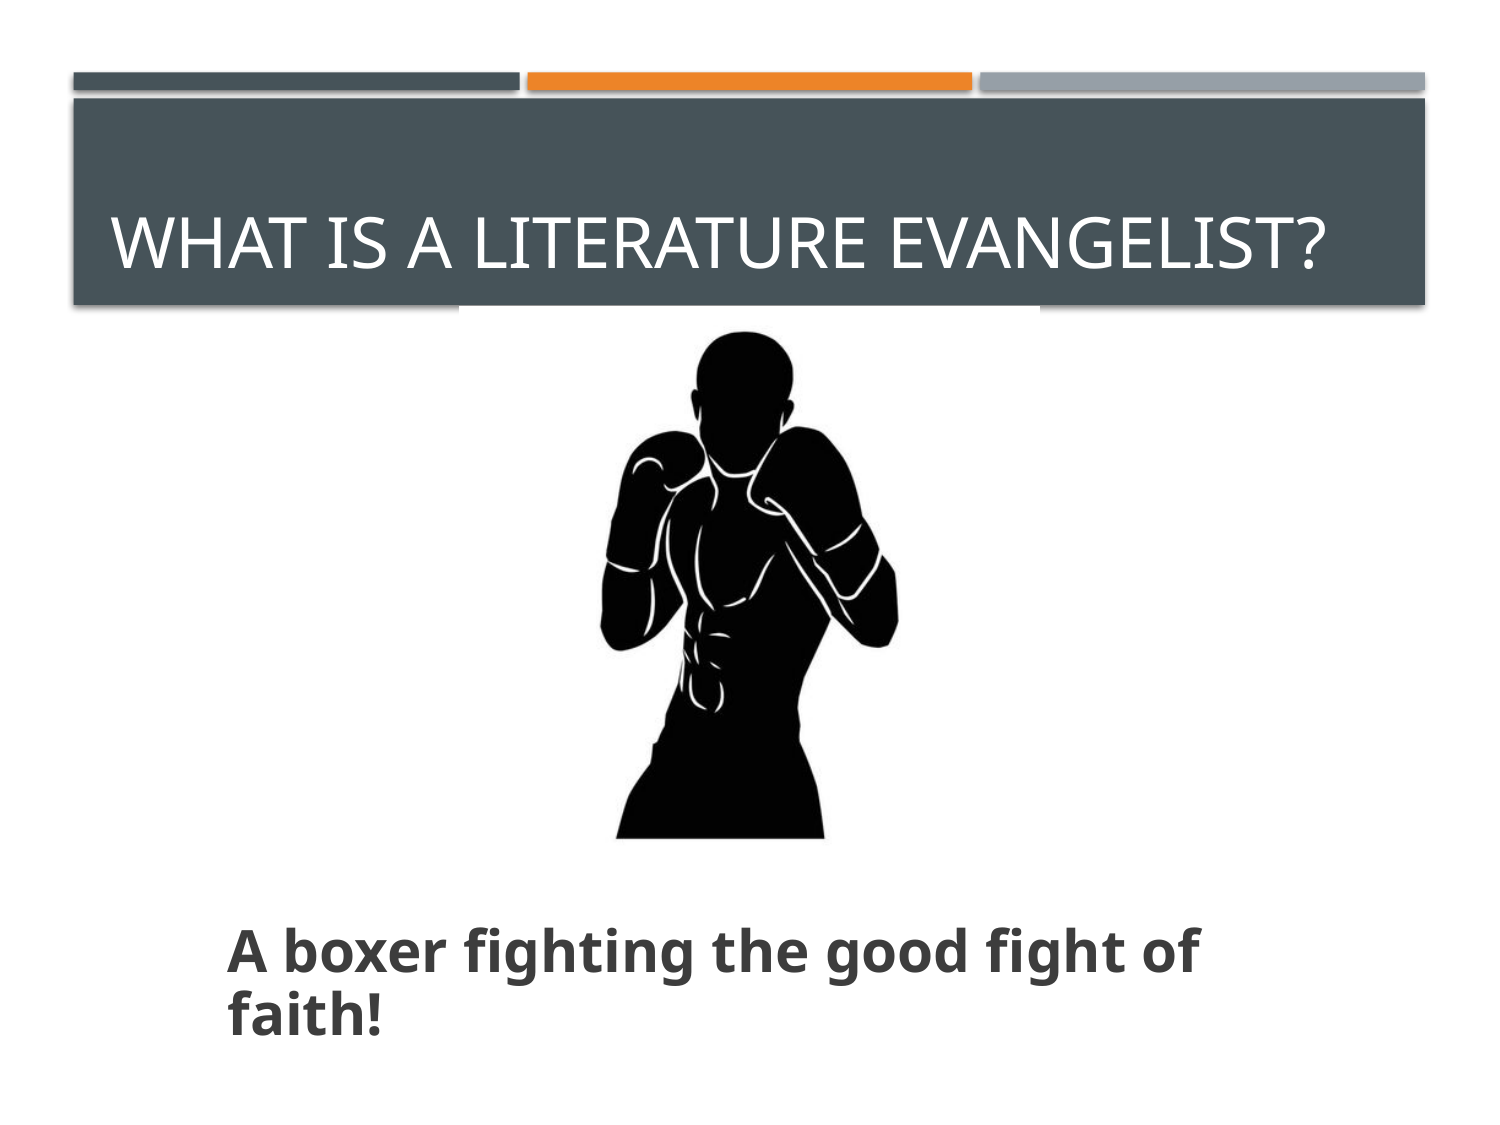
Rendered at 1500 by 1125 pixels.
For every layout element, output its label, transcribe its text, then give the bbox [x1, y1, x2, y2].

title What is a Literature Evangelist? [95, 112, 1406, 291]
list A boxer fighting the good fight of faith! [212, 880, 1355, 1091]
picture [459, 306, 1041, 888]
